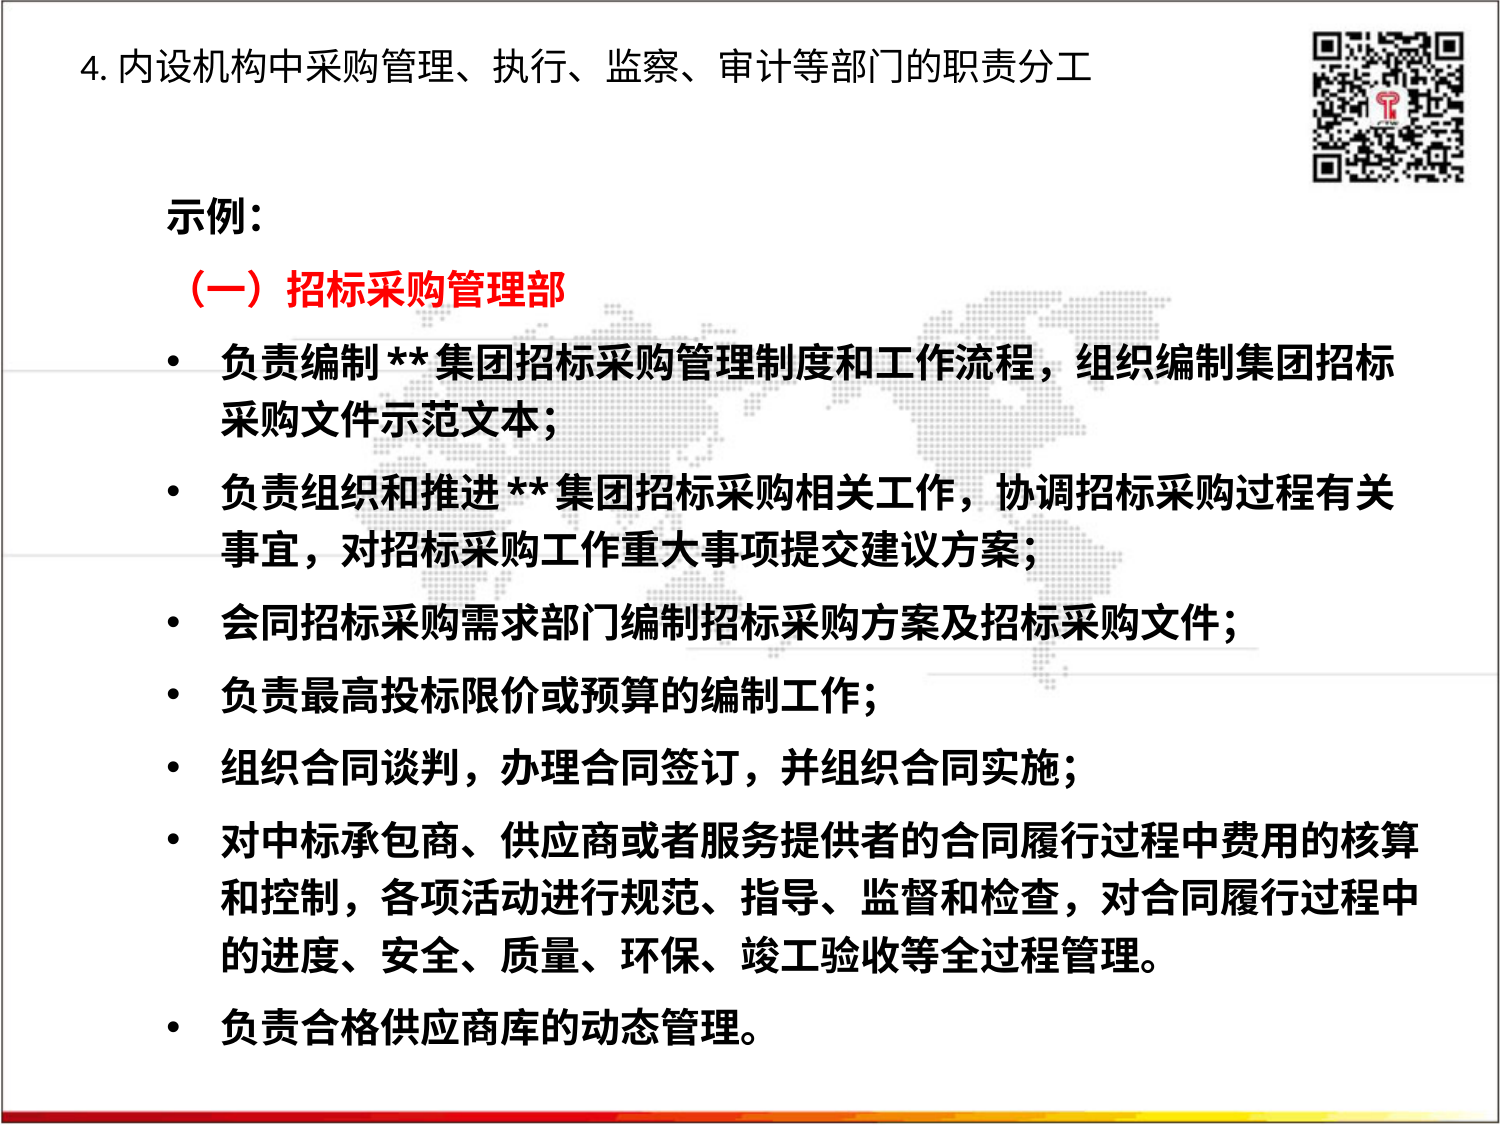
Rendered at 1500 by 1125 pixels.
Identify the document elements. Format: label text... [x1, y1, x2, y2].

text_box 4.内设机构中采购管理、执行、监察、审计等部门的职责分工投标争议的解决 [64, 54, 1319, 124]
list 示例： （一）招标采购管理部 负责编制**集团招标采购管理制度和工作流程，组织编制集团招标采购文件示范文本； 负责组织和推进**集团招标采购相关工作，协调招标采购过程有关事宜，对招标采购工作重大事项提交建议方案； 会同招标采购需求部门编制招标采购方案及招标采购文件； 负责最高投标限价或预算的编制工作； 组织合同谈判，办理合同签订，并组织合同实施； 对中标承包商、供应商或者服务提供者的合同履行过程中费用的核算和控制，各项活动进行规范、指导、监督和检查，对合同履行过程中的进度、安全、质量、环保、竣工验收等全过程管理。 负责合格供应商库的动态管理。 [151, 184, 1439, 1061]
picture [0, 0, 1500, 1125]
